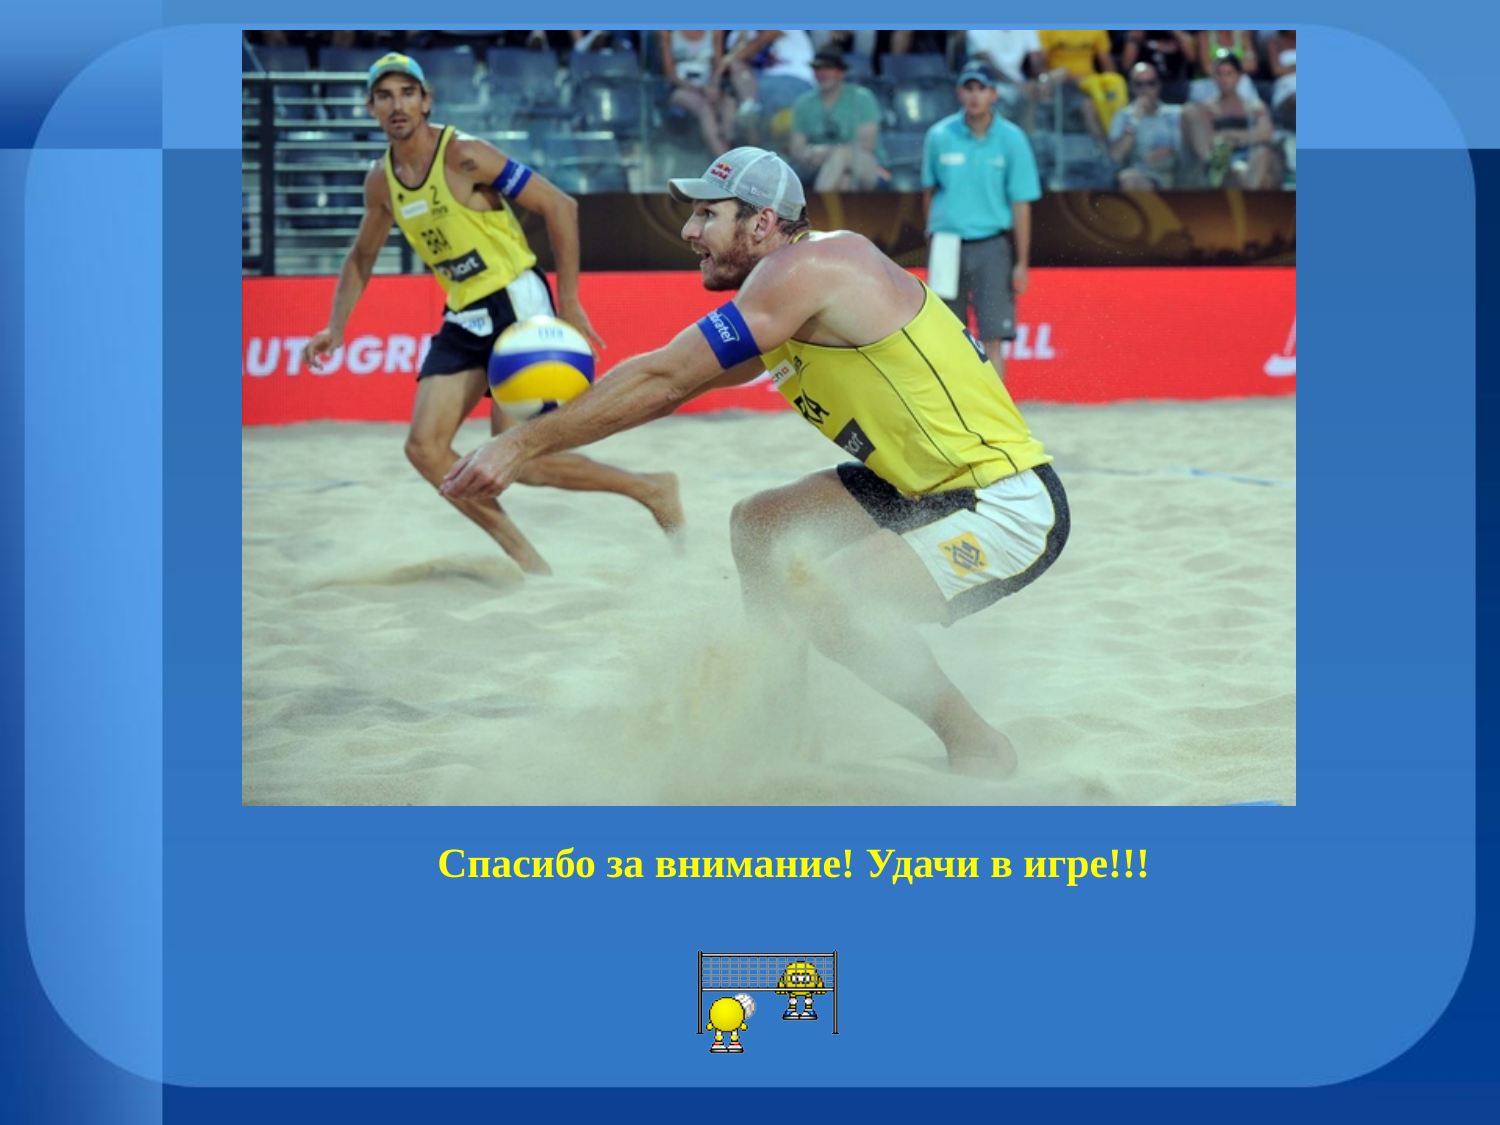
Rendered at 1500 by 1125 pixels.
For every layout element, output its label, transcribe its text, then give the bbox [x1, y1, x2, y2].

picture [0, 0, 1500, 1125]
title Спасибо за внимание! Удачи в игре!!! [293, 822, 1294, 894]
